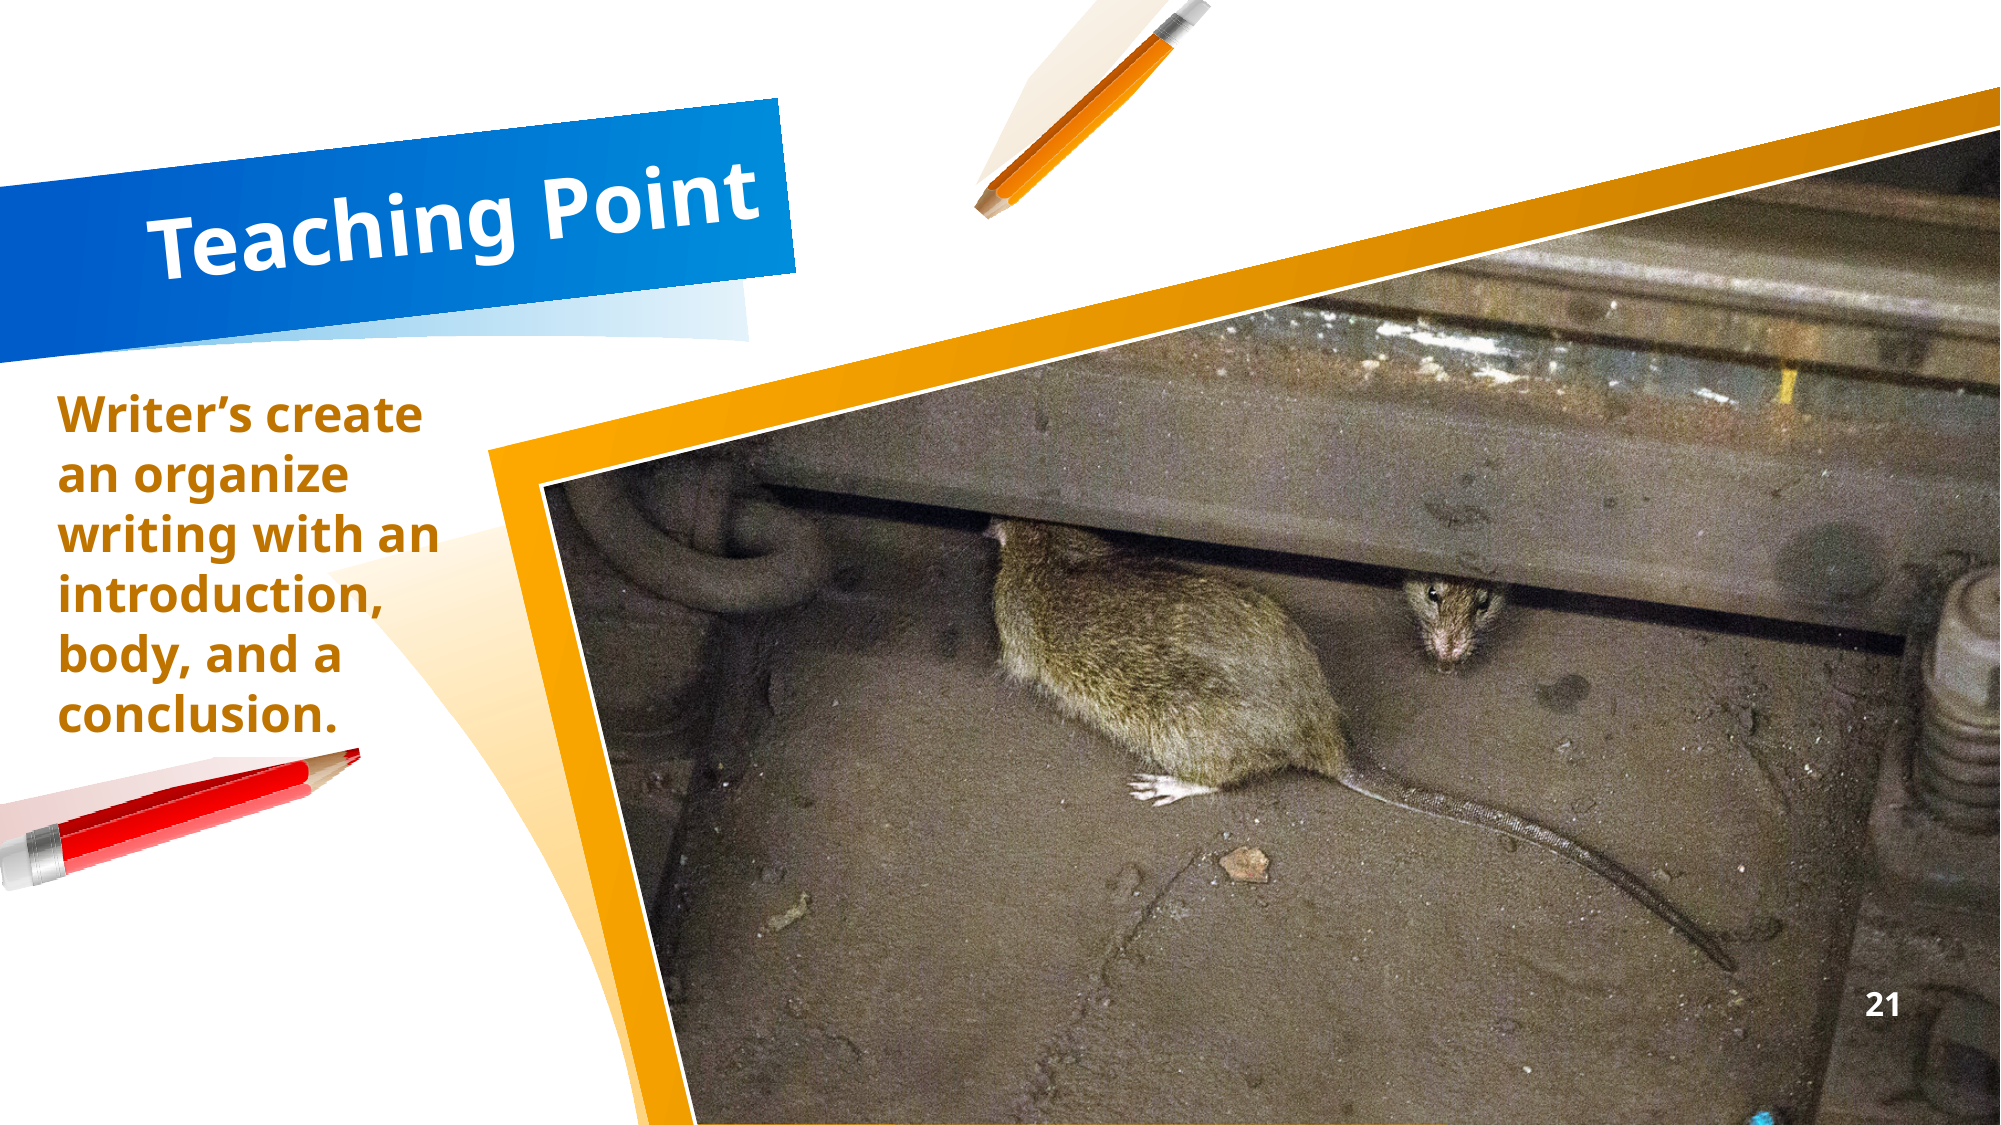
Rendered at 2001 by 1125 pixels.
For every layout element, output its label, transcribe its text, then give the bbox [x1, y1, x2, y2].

picture [543, 0, 2000, 1125]
picture [0, 747, 373, 894]
footer Writer’s create an organize writing with an introduction, body, and a conclusion. [57, 532, 491, 593]
title Teaching Point [127, 155, 543, 314]
